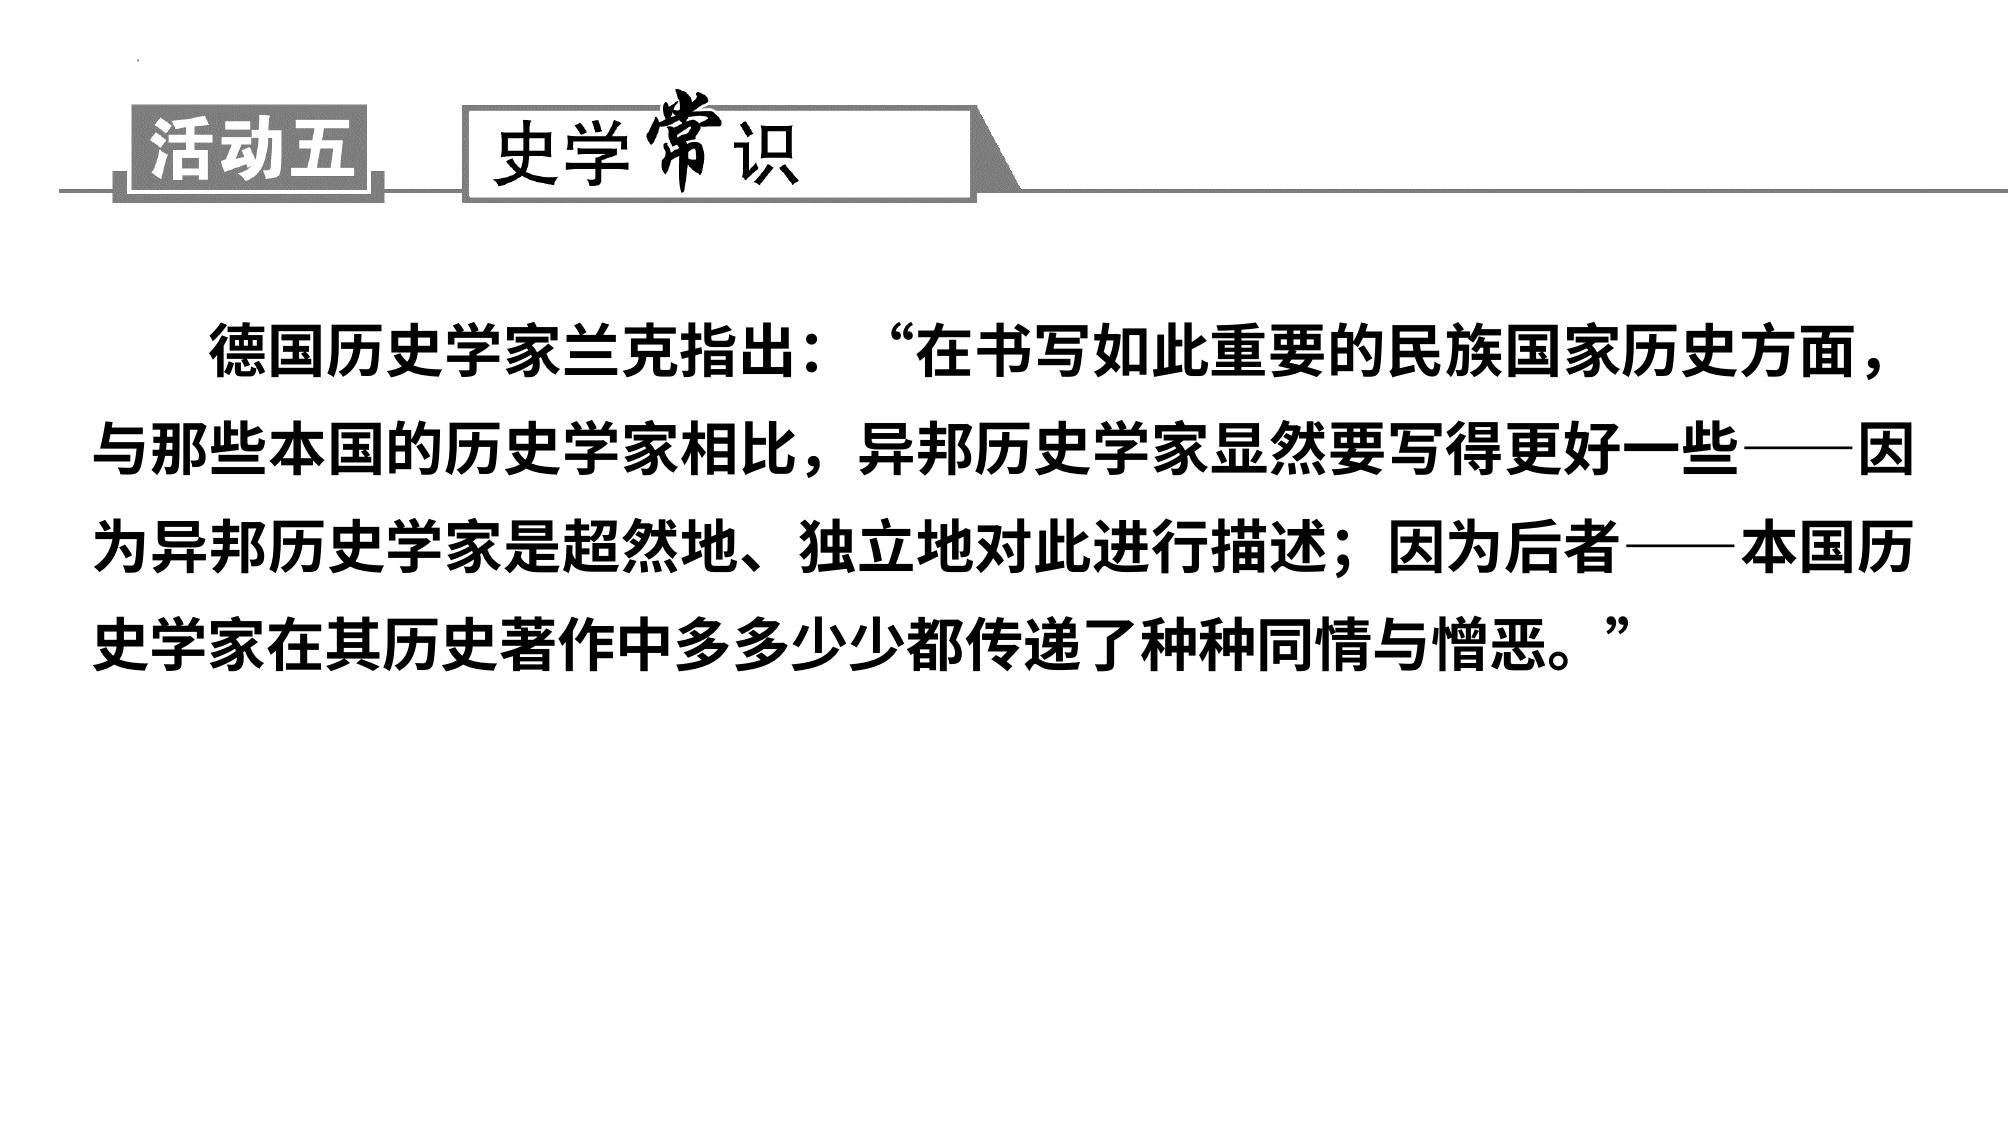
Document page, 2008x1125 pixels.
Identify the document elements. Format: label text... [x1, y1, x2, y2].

list 德国历史学家兰克指出：“在书写如此重要的民族国家历史方面，与那些本国的历史学家相比，异邦历史学家显然要写得更好一些——因为异邦历史学家是超然地、独立地对此进行描述；因为后者——本国历史学家在其历史著作中多多少少都传递了种种同情与憎恶。” [76, 278, 1931, 676]
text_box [59, 89, 2008, 203]
